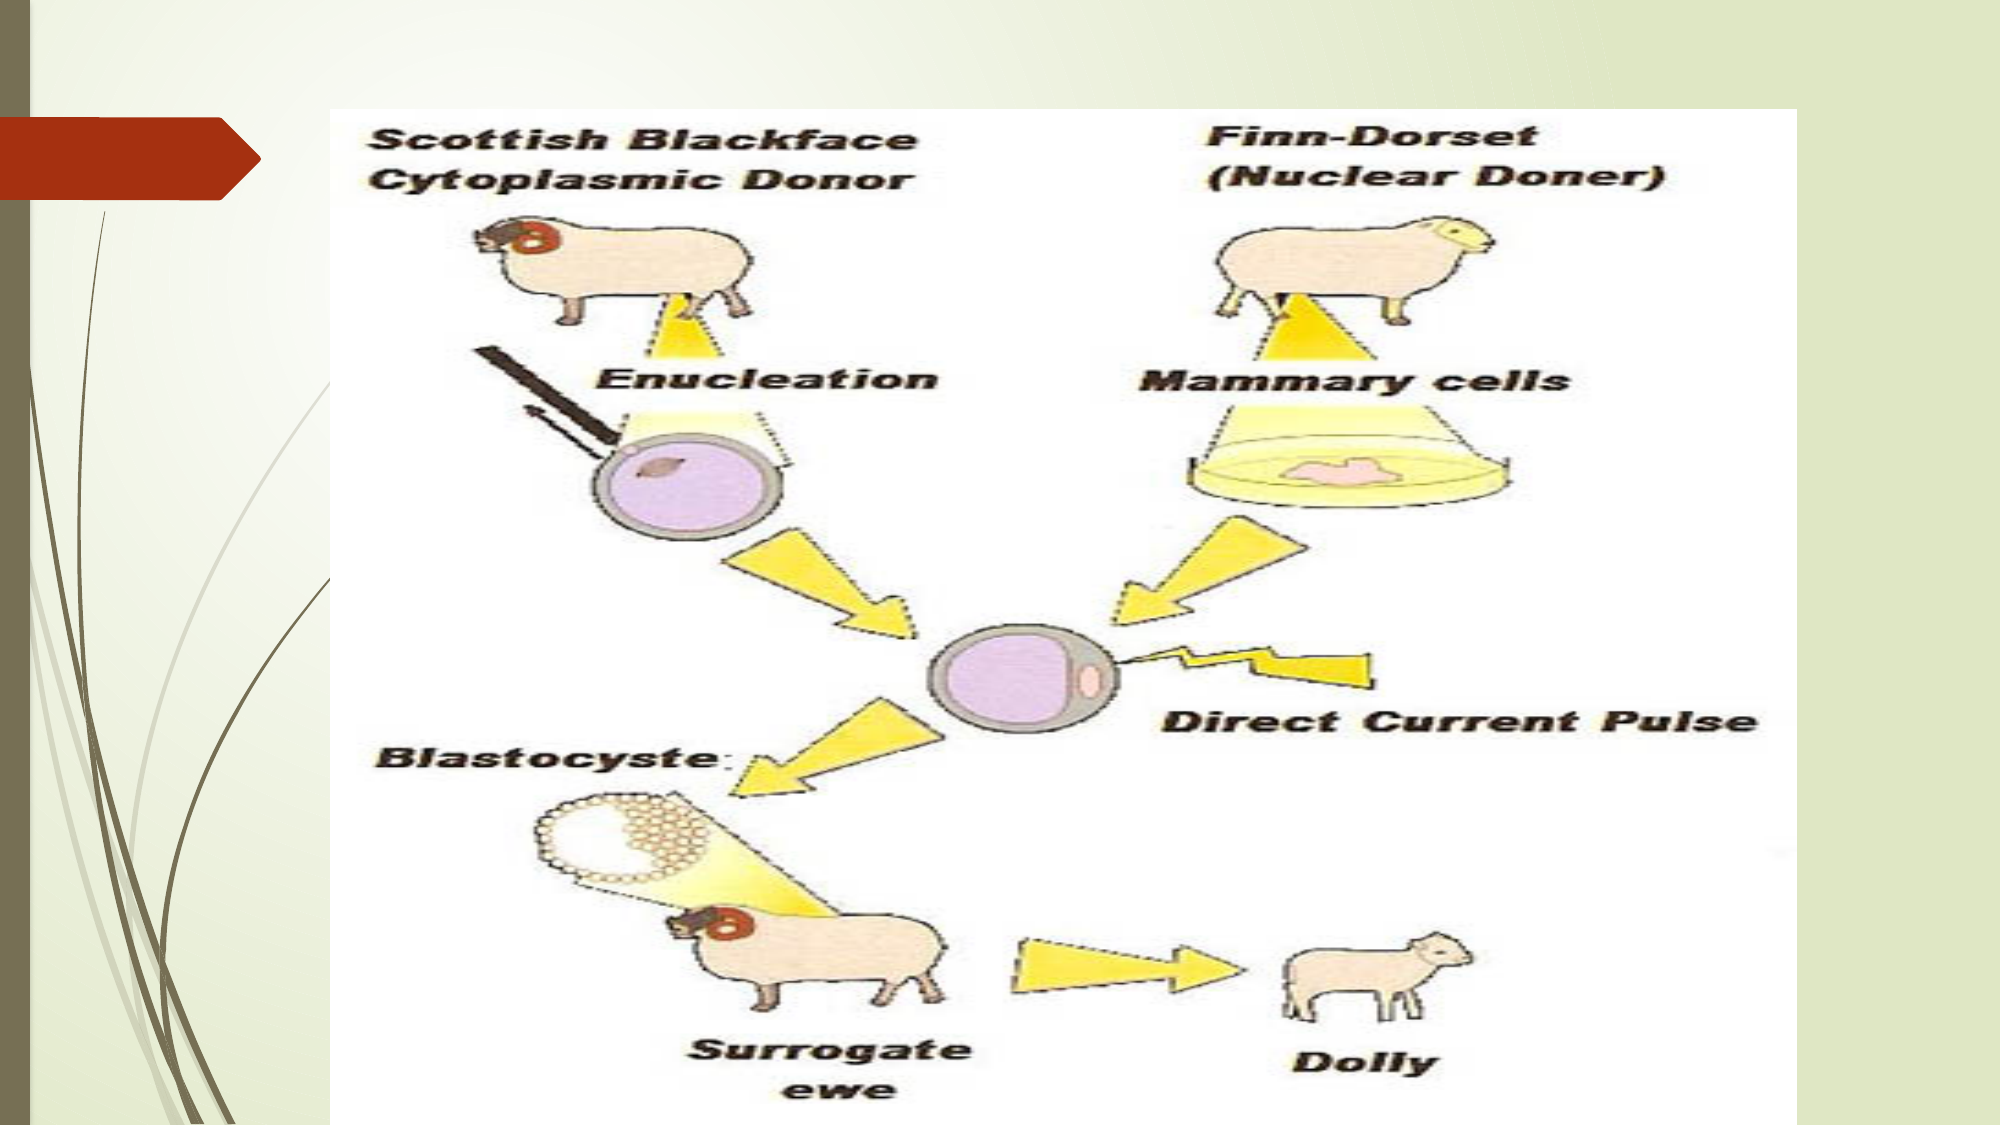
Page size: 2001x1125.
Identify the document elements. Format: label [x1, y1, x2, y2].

picture [330, 109, 1797, 1125]
